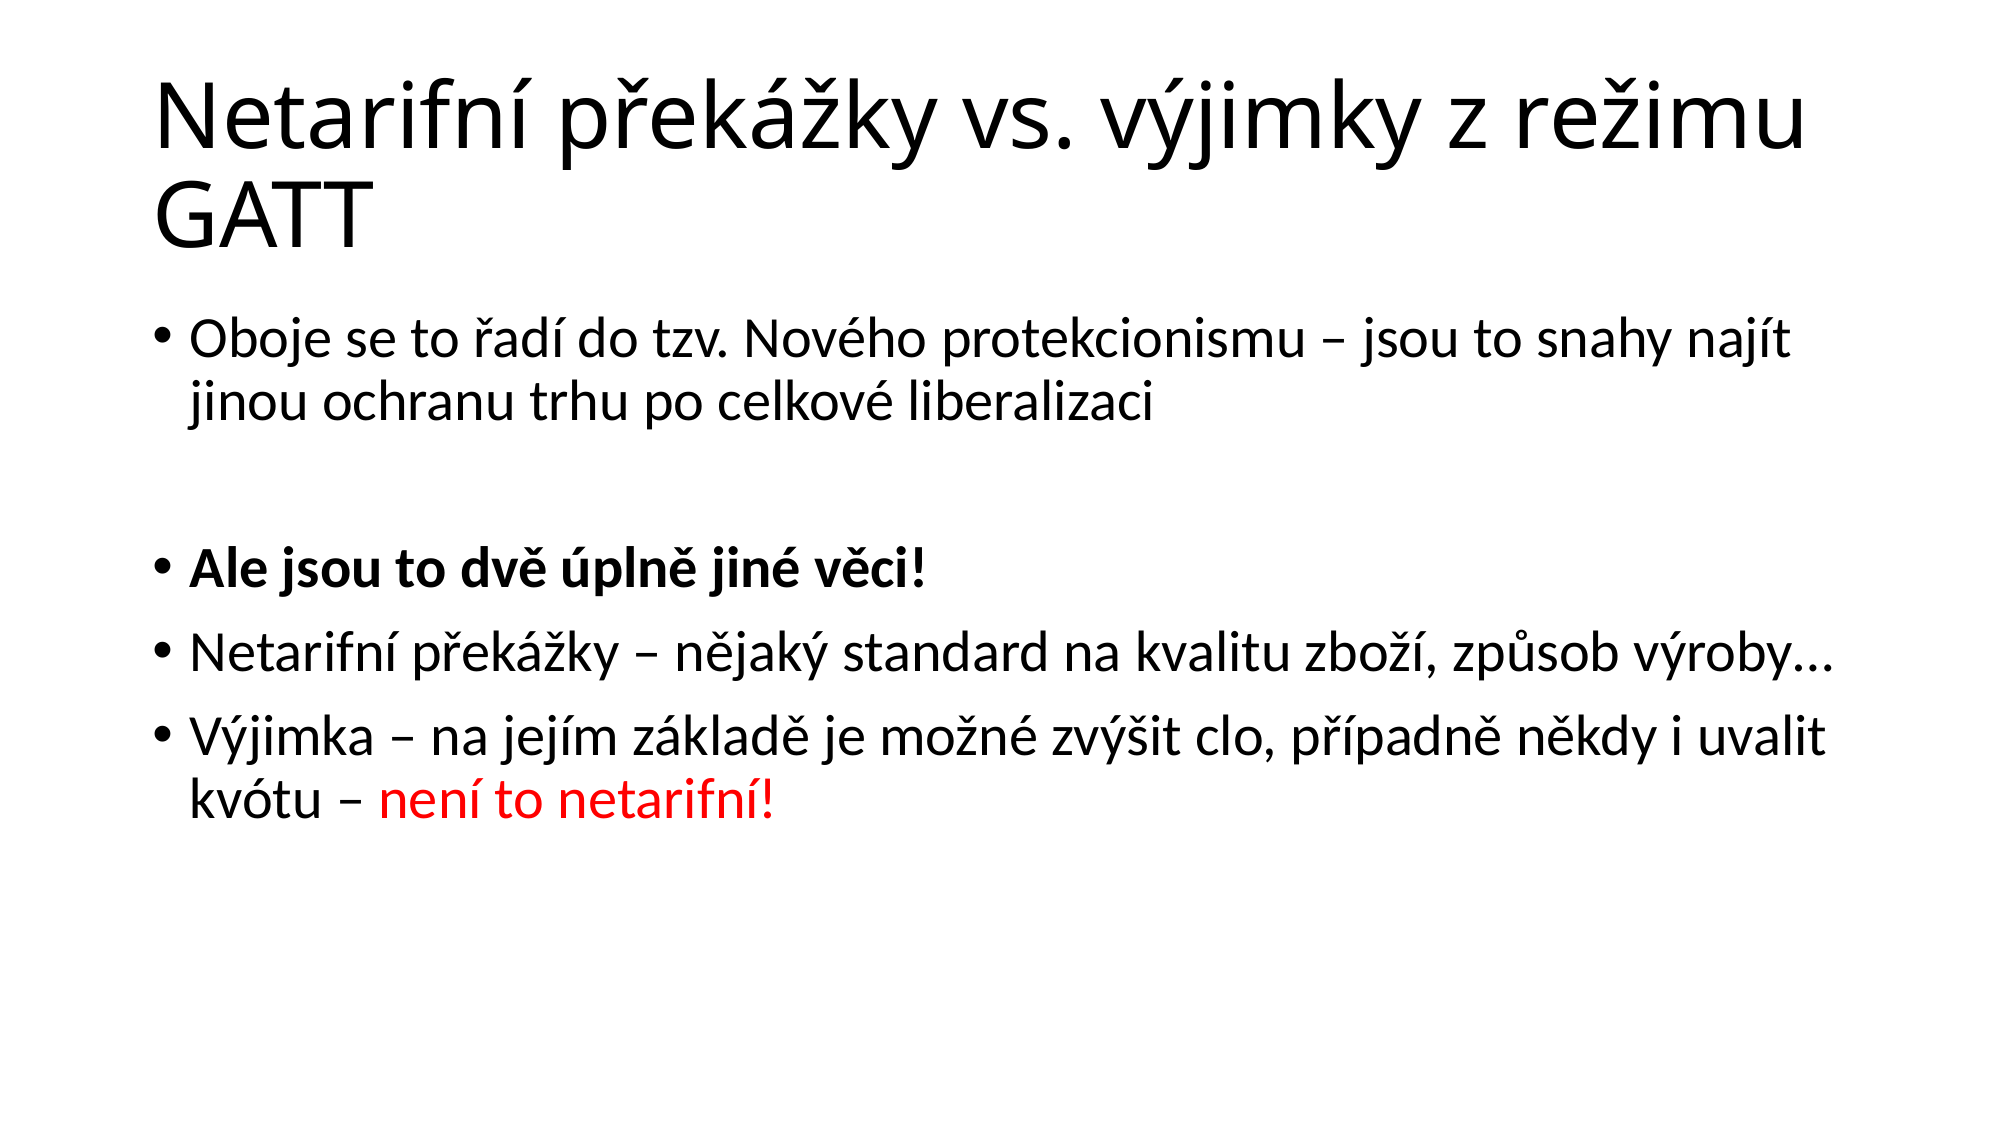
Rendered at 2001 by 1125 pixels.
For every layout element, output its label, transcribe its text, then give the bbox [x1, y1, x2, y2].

list Oboje se to řadí do tzv. Nového protekcionismu – jsou to snahy najít jinou ochranu trhu po celkové liberalizaci Ale jsou to dvě úplně jiné věci! Netarifní překážky – nějaký standard na kvalitu zboží, způsob výroby… Výjimka – na jejím základě je možné zvýšit clo, případně někdy i uvalit kvótu – není to netarifní! [137, 299, 1863, 1014]
title Netarifní překážky vs. výjimky z režimu GATT [137, 59, 1863, 278]
